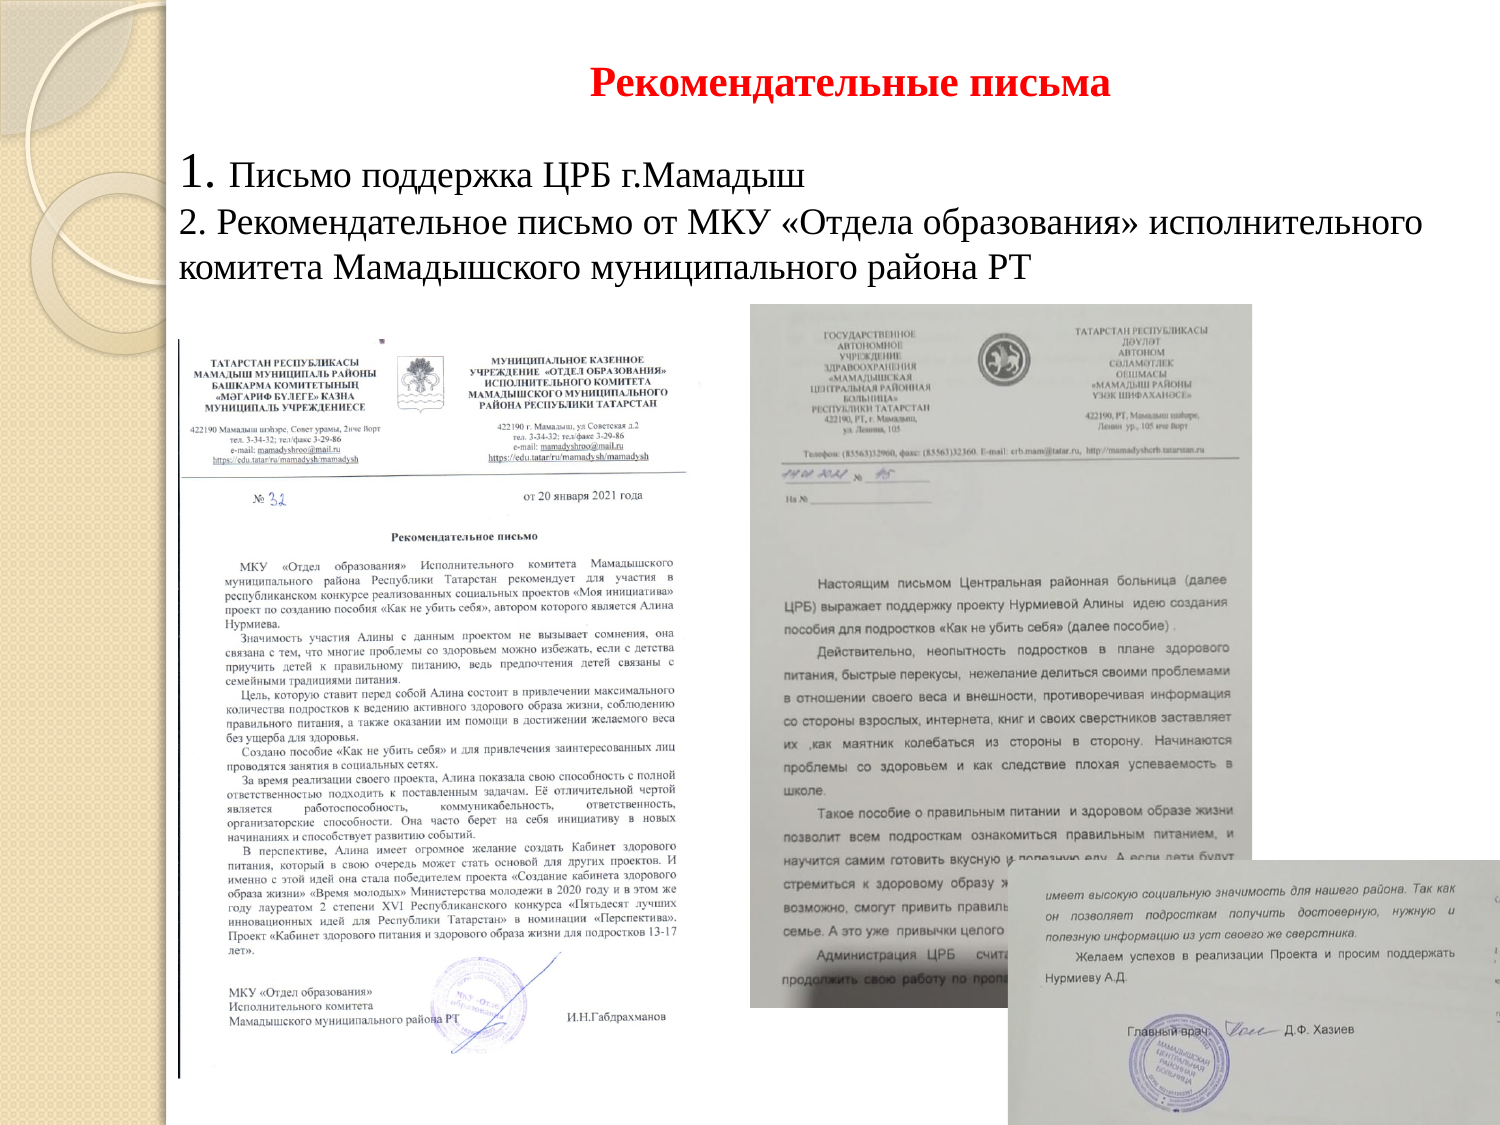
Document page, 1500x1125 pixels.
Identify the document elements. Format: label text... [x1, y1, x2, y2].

text_box 1. Письмо поддержка ЦРБ г.Мамадыш 2. Рекомендательное письмо от МКУ «Отдела образования» исполнительного комитета Мамадышского муниципального района РТ [163, 129, 1442, 295]
picture [177, 339, 716, 1079]
title Рекомендательные письма [235, 45, 1466, 176]
picture [749, 304, 1500, 1125]
